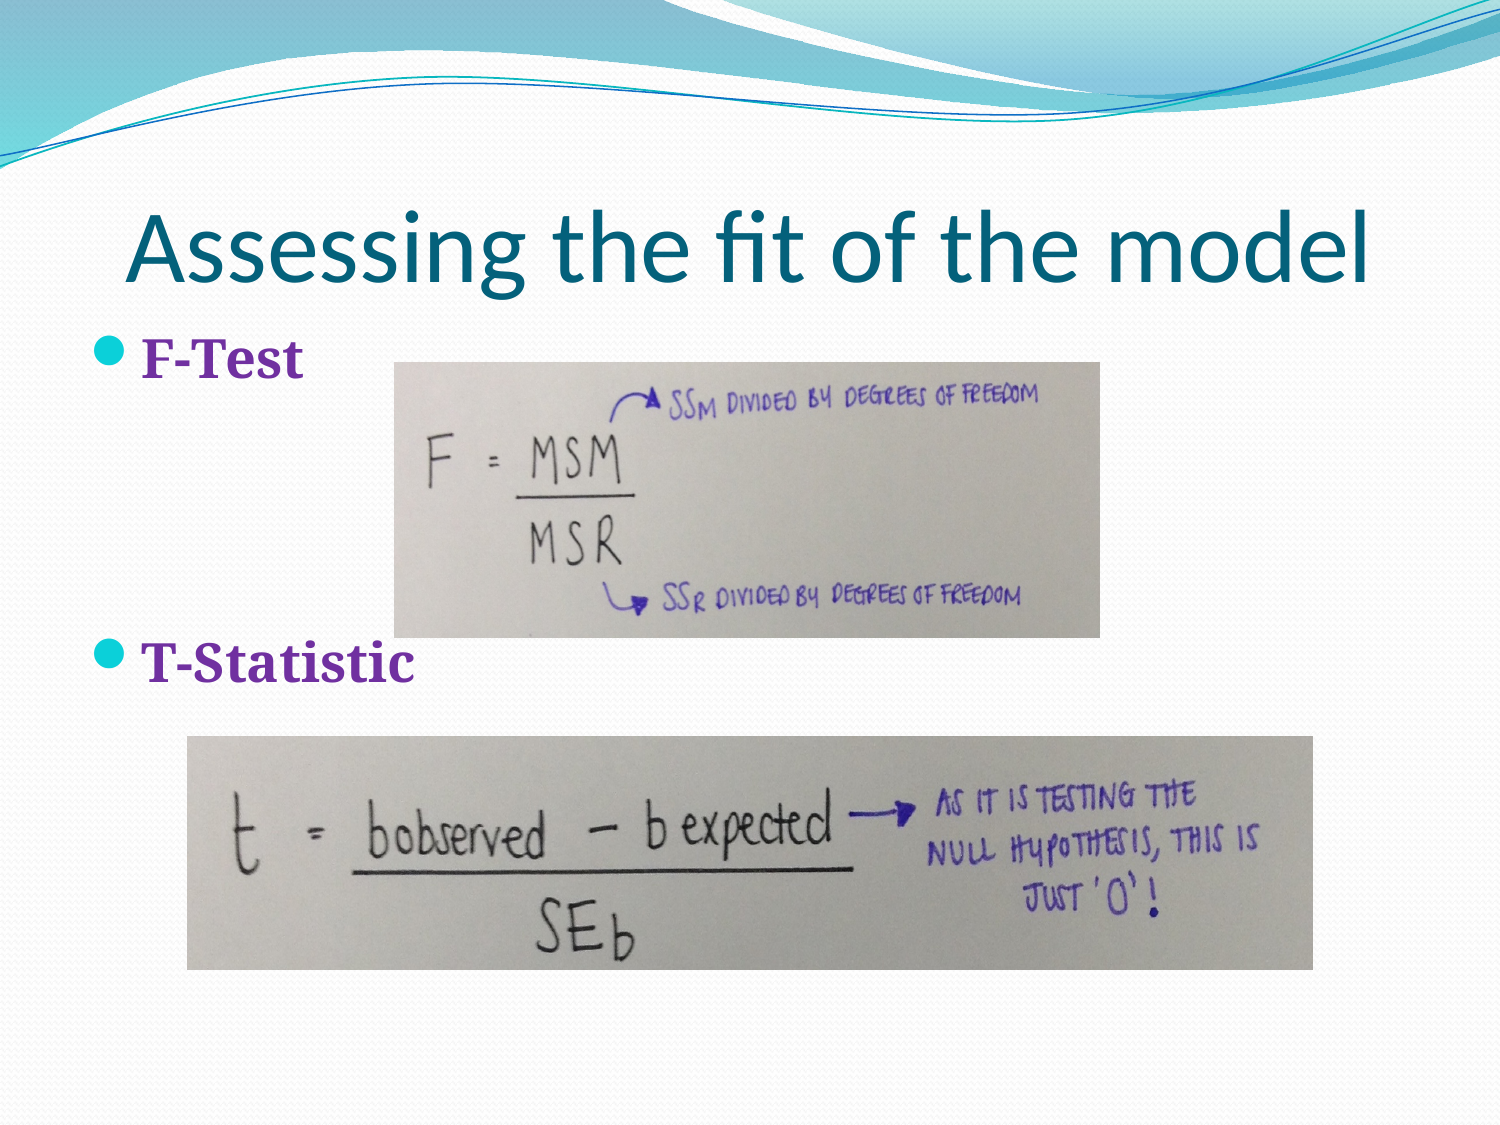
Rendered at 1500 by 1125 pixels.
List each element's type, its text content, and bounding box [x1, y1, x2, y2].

picture [186, 735, 1313, 970]
picture [393, 362, 1101, 638]
list F-Test T-Statistic [75, 317, 1425, 1038]
title Assessing the fit of the model [75, 115, 1425, 303]
